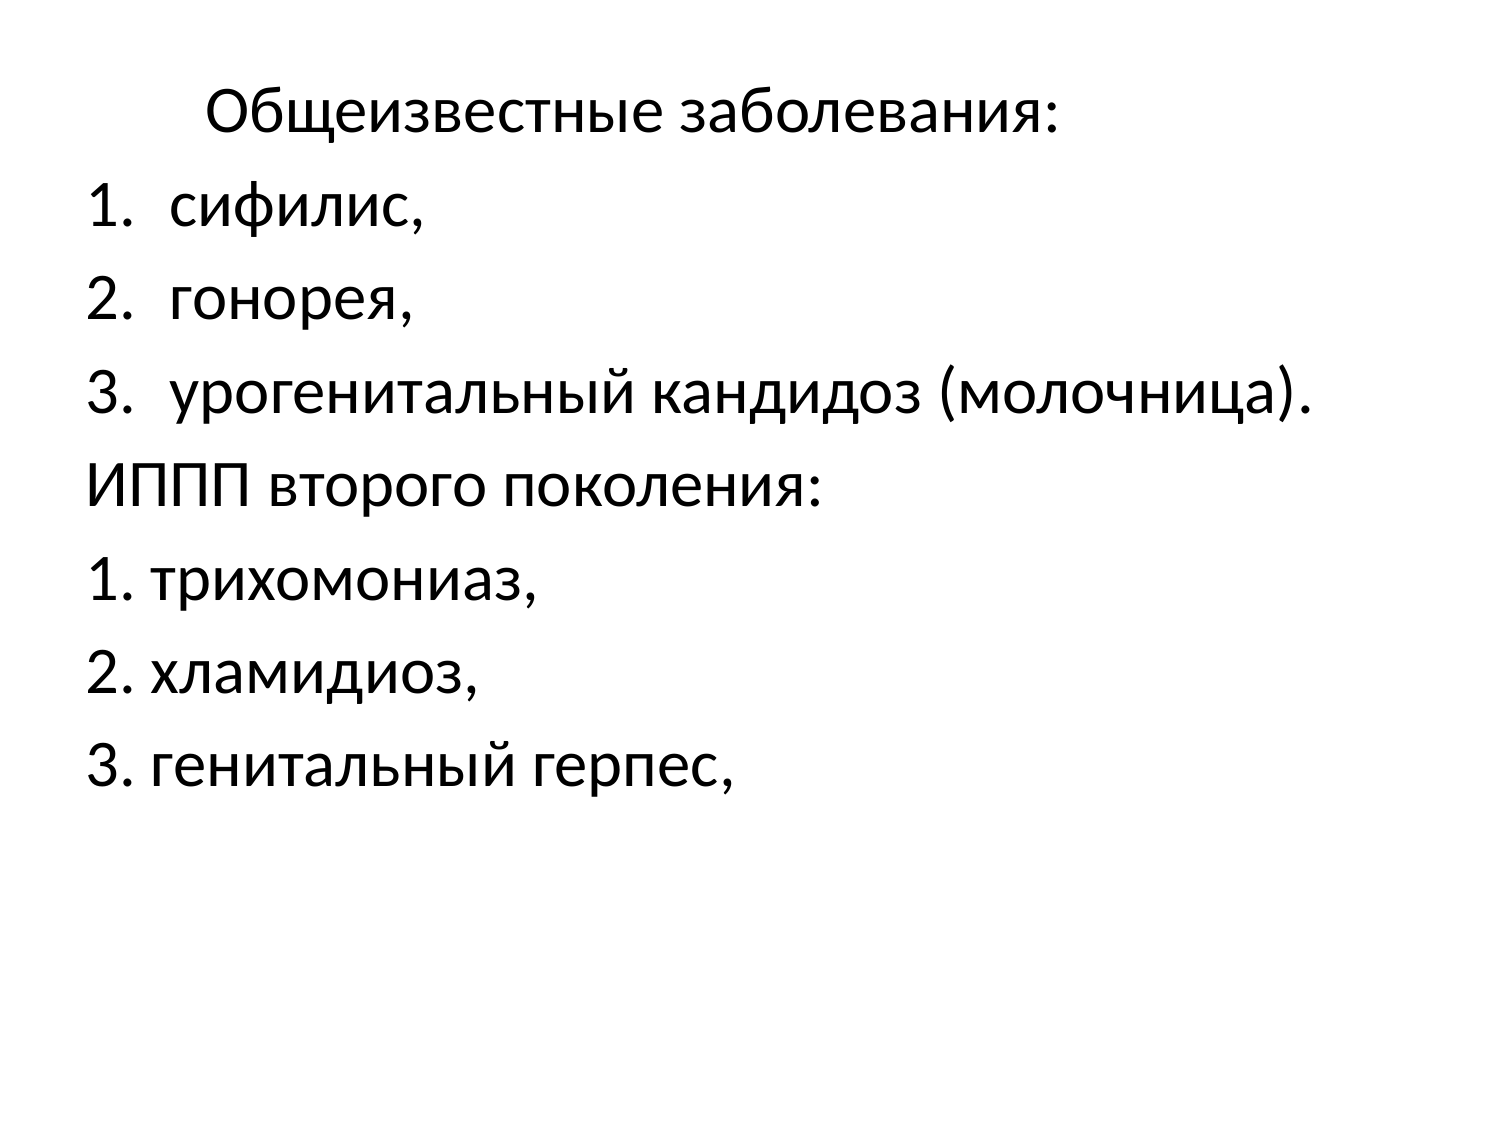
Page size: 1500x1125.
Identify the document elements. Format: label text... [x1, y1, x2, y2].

list Общеизвестные заболевания: сифилис, гонорея, урогенитальный кандидоз (молочница). ИППП второго поколения: 1. трихомониаз, 2. хламидиоз, 3. генитальный герпес, [70, 58, 1442, 1032]
